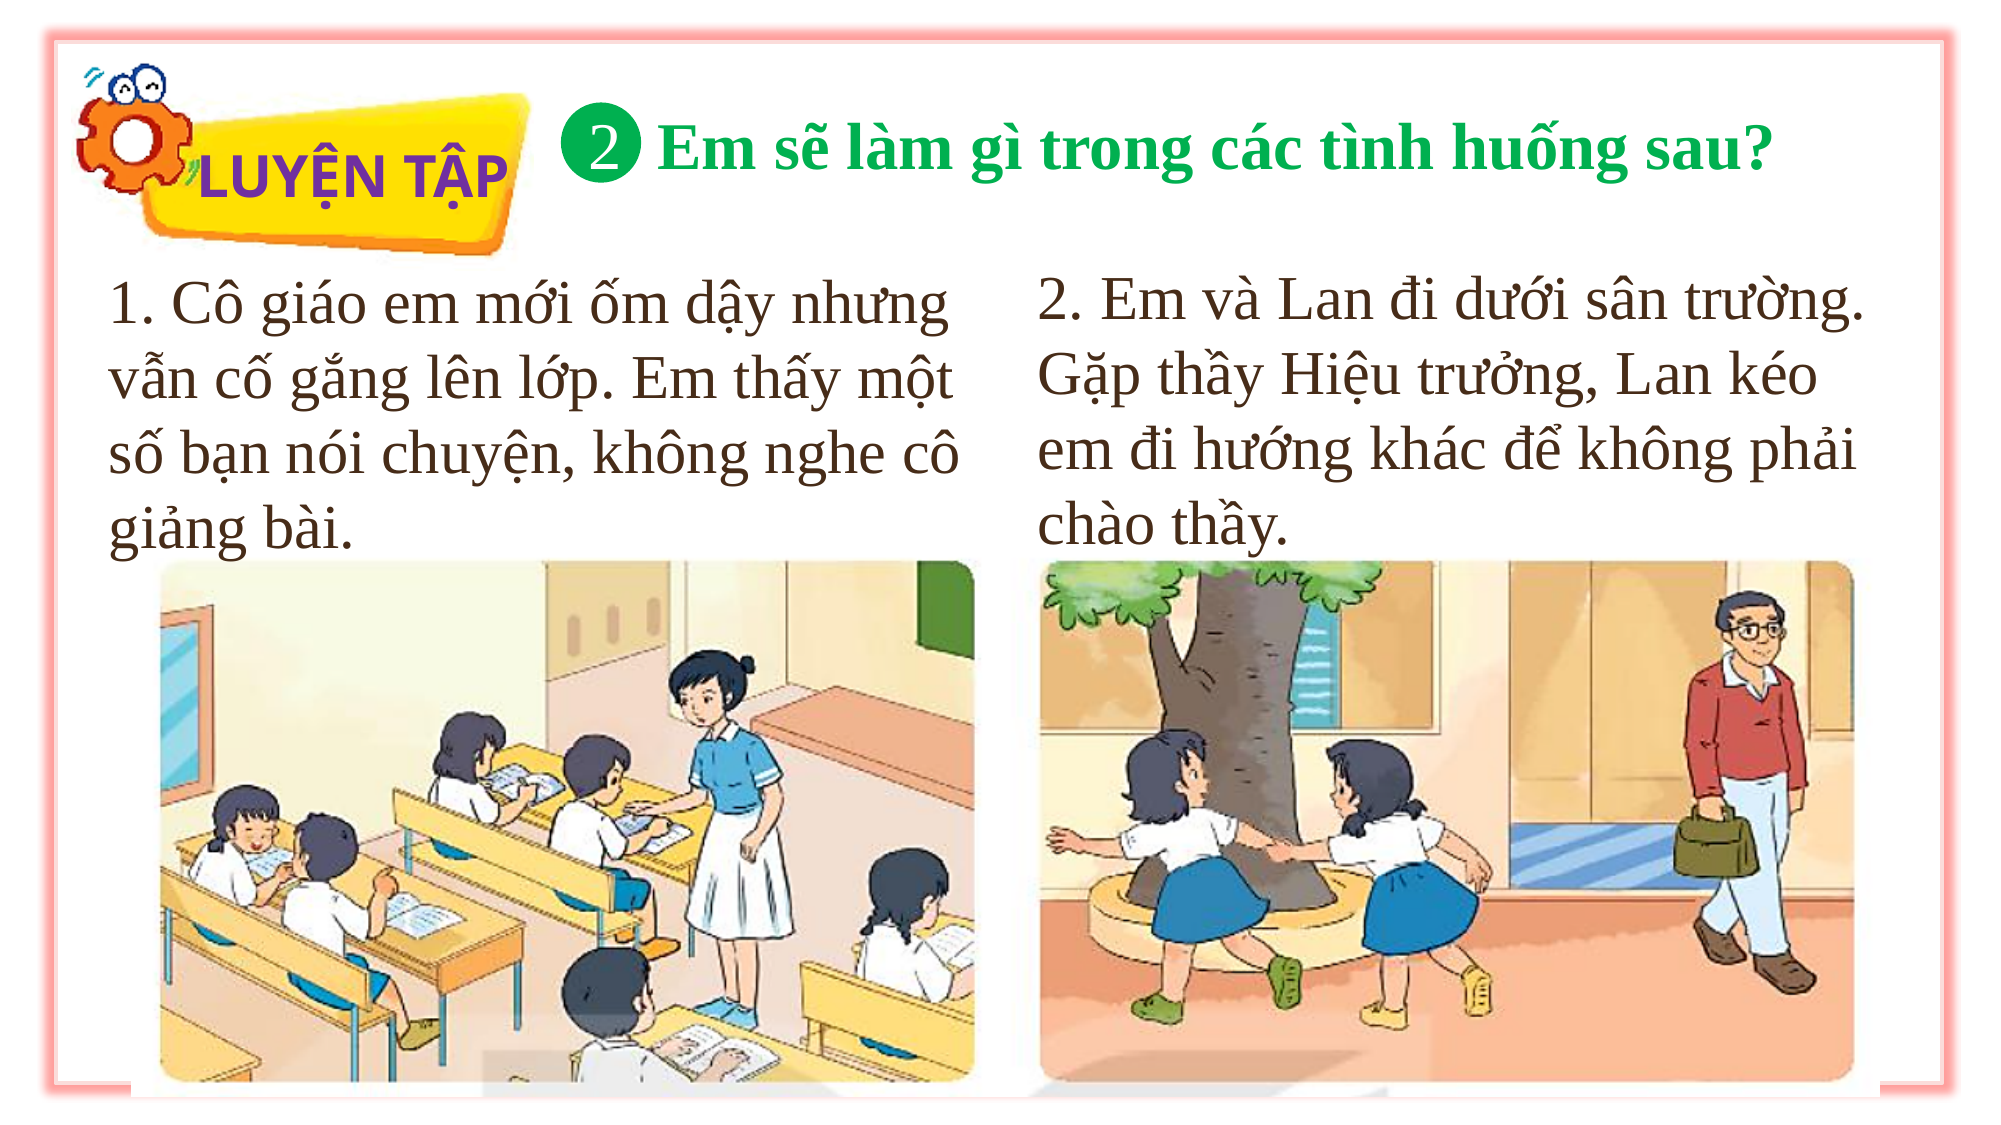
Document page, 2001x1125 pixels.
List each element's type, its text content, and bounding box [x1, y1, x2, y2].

text_box 1. Cô giáo em mới ốm dậy nhưng vẫn cố gắng lên lớp. Em thấy một số bạn nói chuyện, không nghe cô giảng bài. [94, 253, 984, 569]
picture [71, 58, 534, 271]
text_box 2. Em và Lan đi dưới sân trường. Gặp thầy Hiệu trưởng, Lan kéo em đi hướng khác để không phải chào thầy. [1022, 249, 1913, 564]
picture [130, 525, 1880, 1097]
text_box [562, 95, 1916, 192]
